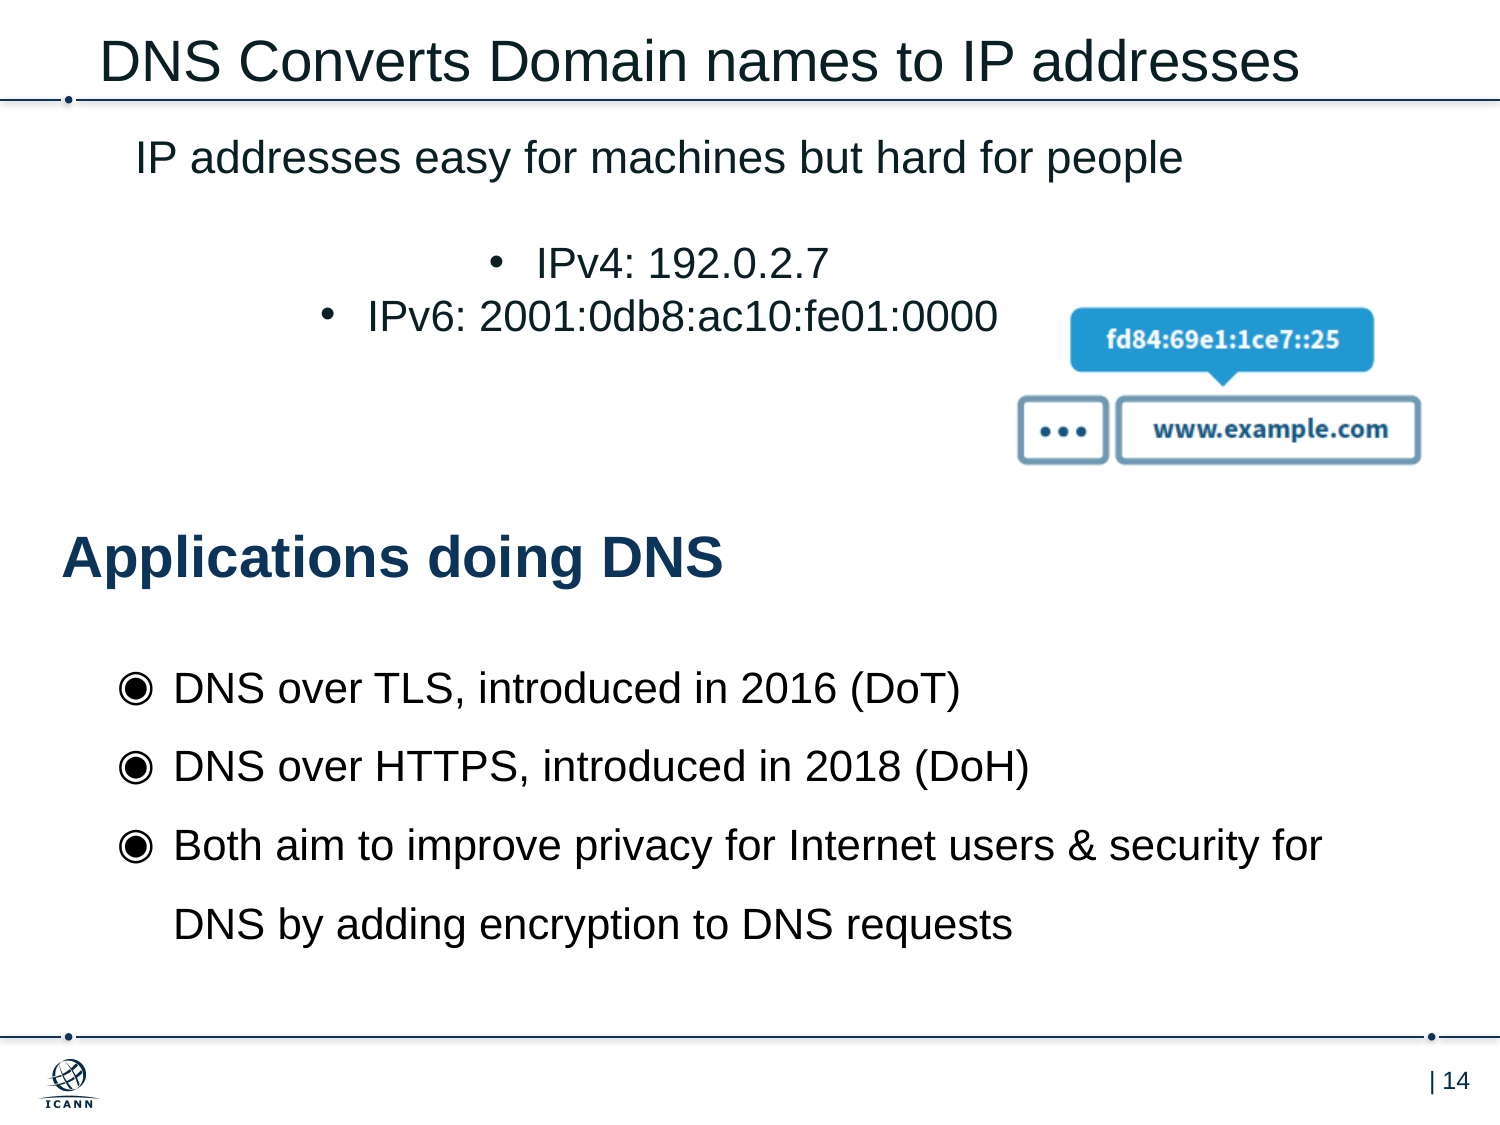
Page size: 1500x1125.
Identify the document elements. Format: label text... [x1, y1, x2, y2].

list DNS over TLS, introduced in 2016 (DoT) DNS over HTTPS, introduced in 2018 (DoH) Both aim to improve privacy for Internet users & security for DNS by adding encryption to DNS requests [116, 633, 1376, 940]
title Applications doing DNS [61, 511, 1376, 568]
text_box IP addresses easy for machines but hard for people IPv4: 192.0.2.7 IPv6: 2001:0db8:ac10:fe01:0000 [116, 120, 1203, 348]
picture [989, 281, 1459, 493]
picture [38, 1059, 100, 1108]
text_box DNS Converts Domain names to IP addresses [99, 22, 1303, 93]
